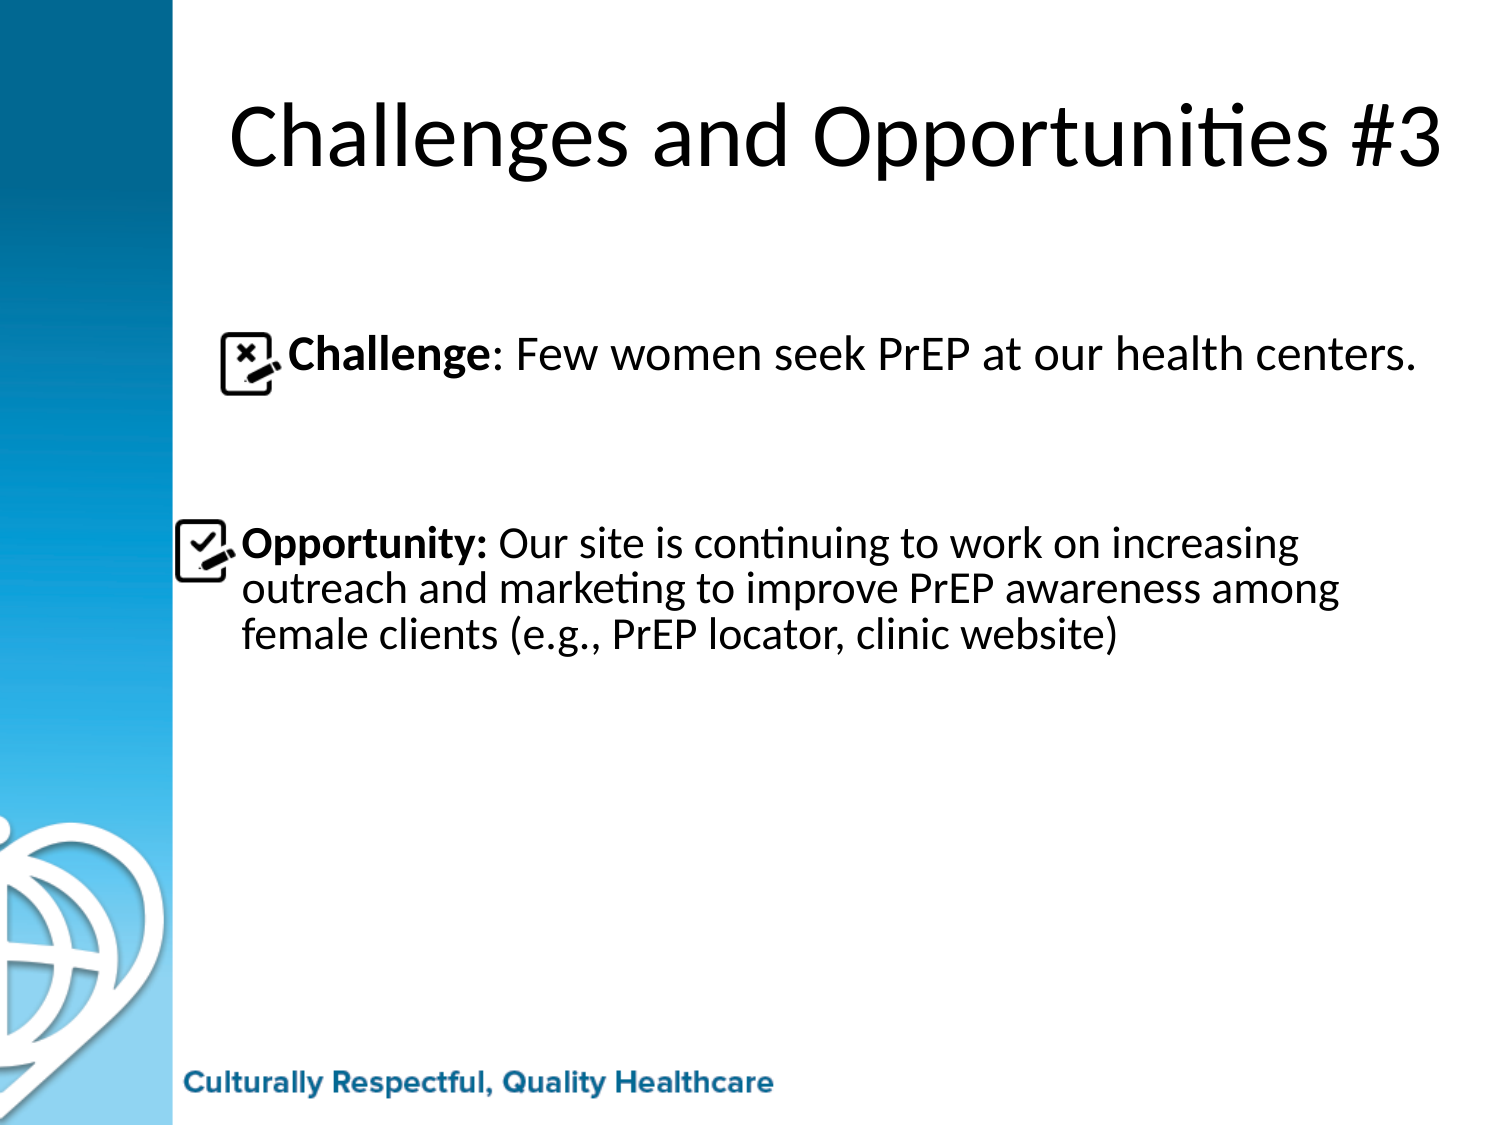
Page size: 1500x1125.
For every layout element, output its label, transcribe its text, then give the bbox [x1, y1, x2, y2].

table_cell Opportunity: Our site is continuing to work on increasing outreach and marketing to improve PrEP awareness among female clients (e.g., PrEP locator, clinic website) [227, 516, 1480, 759]
title Challenges and Opportunities #3 [174, 50, 1500, 238]
picture [0, 0, 1500, 1125]
table_header Challenge: Few women seek PrEP at our health centers. [227, 325, 1480, 516]
